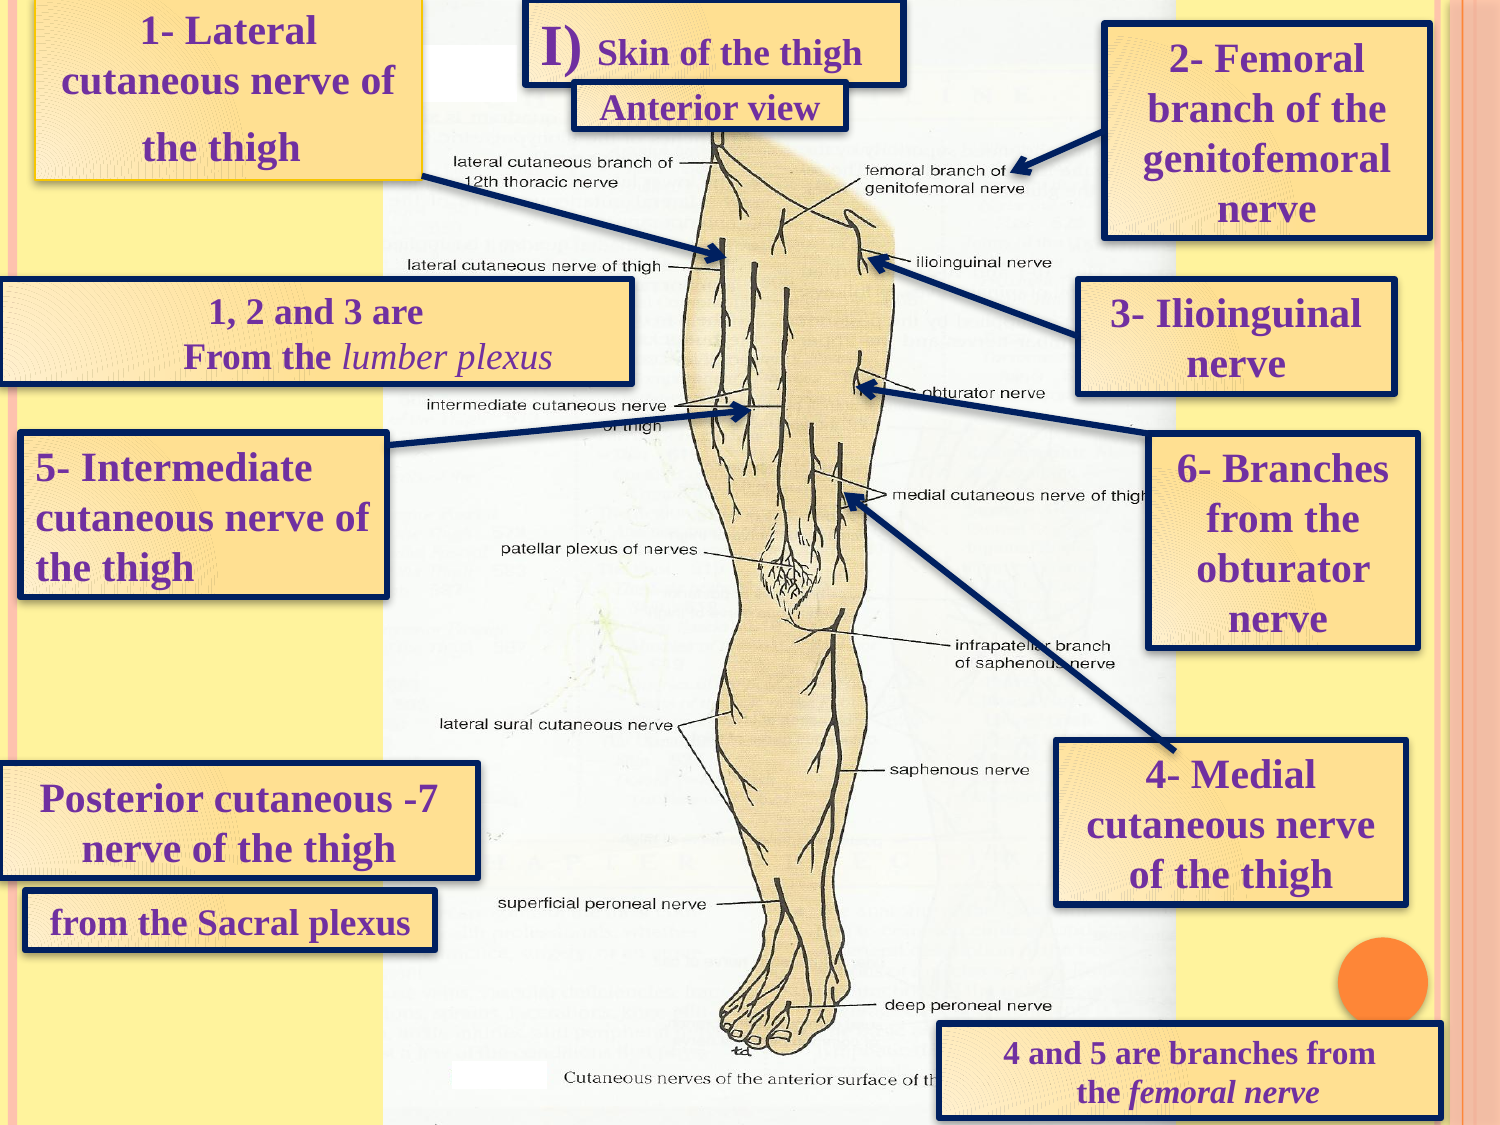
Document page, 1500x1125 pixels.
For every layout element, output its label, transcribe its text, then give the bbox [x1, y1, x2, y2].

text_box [854, 386, 1149, 434]
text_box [386, 409, 753, 446]
text_box 4 and 5 are branches from the femoral nerve [1182, 1022, 1442, 1119]
text_box 1- Lateral cutaneous nerve of the thigh [34, 0, 379, 181]
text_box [866, 257, 1079, 338]
text_box 3- Ilioinguinal nerve [1182, 278, 1395, 395]
text_box 1, 2 and 3 are From the lumber plexus [0, 278, 377, 385]
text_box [1009, 131, 1105, 174]
text_box 2- Femoral branch of the genitofemoral nerve [1182, 22, 1431, 239]
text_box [843, 491, 1176, 752]
picture [383, 0, 1176, 1125]
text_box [421, 175, 728, 259]
text_box 5- Intermediate cutaneous nerve of the thigh [20, 432, 377, 598]
text_box 7- Posterior cutaneous nerve of the thigh [0, 762, 377, 879]
text_box 6- Branches from the obturator nerve [1182, 432, 1419, 649]
text_box 4- Medial cutaneous nerve of the thigh [1182, 739, 1407, 905]
text_box from the Sacral plexus [24, 890, 377, 951]
